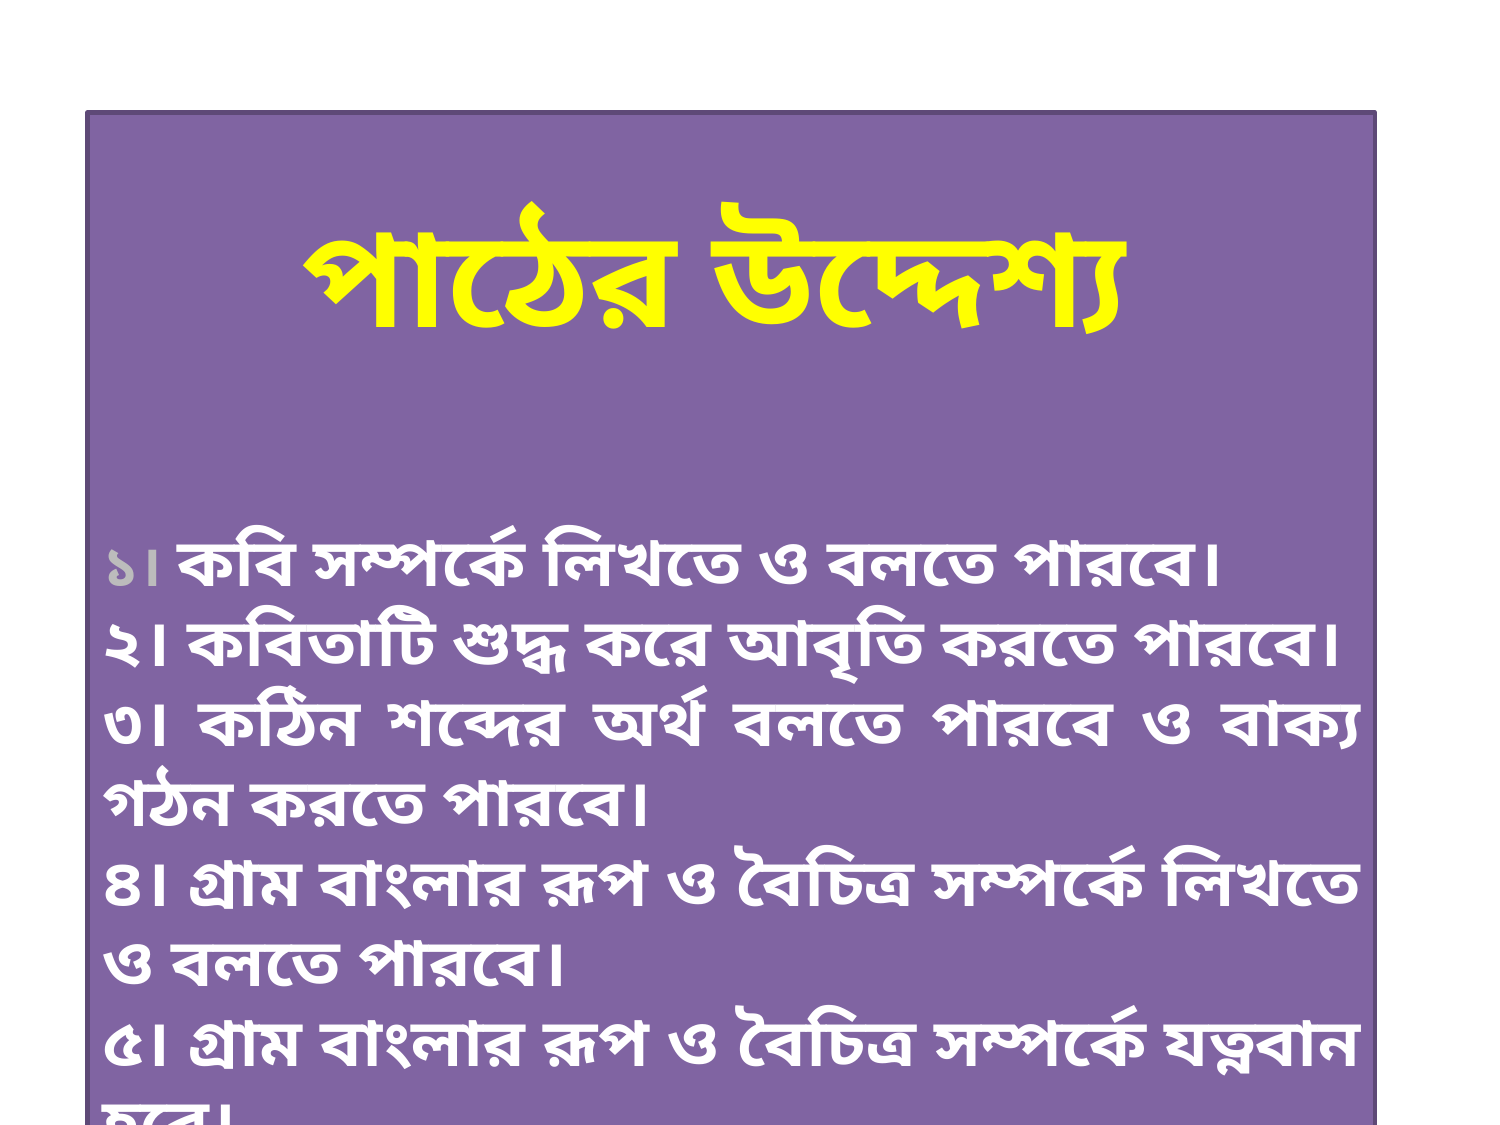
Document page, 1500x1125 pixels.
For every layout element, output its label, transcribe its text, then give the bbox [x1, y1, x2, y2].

text_box পাঠের উদ্দেশ্য ১। কবি সম্পর্কে লিখতে ও বলতে পারবে। ২। কবিতাটি শুদ্ধ করে আবৃতি করতে পারবে। ৩। কঠিন শব্দের অর্থ বলতে পারবে ও বাক্য গঠন করতে পারবে। ৪। গ্রাম বাংলার রূপ ও বৈচিত্র সম্পর্কে লিখতে ও বলতে পারবে। ৫। গ্রাম বাংলার রূপ ও বৈচিত্র সম্পর্কে যত্নবান হবে। [85, 110, 1377, 1125]
